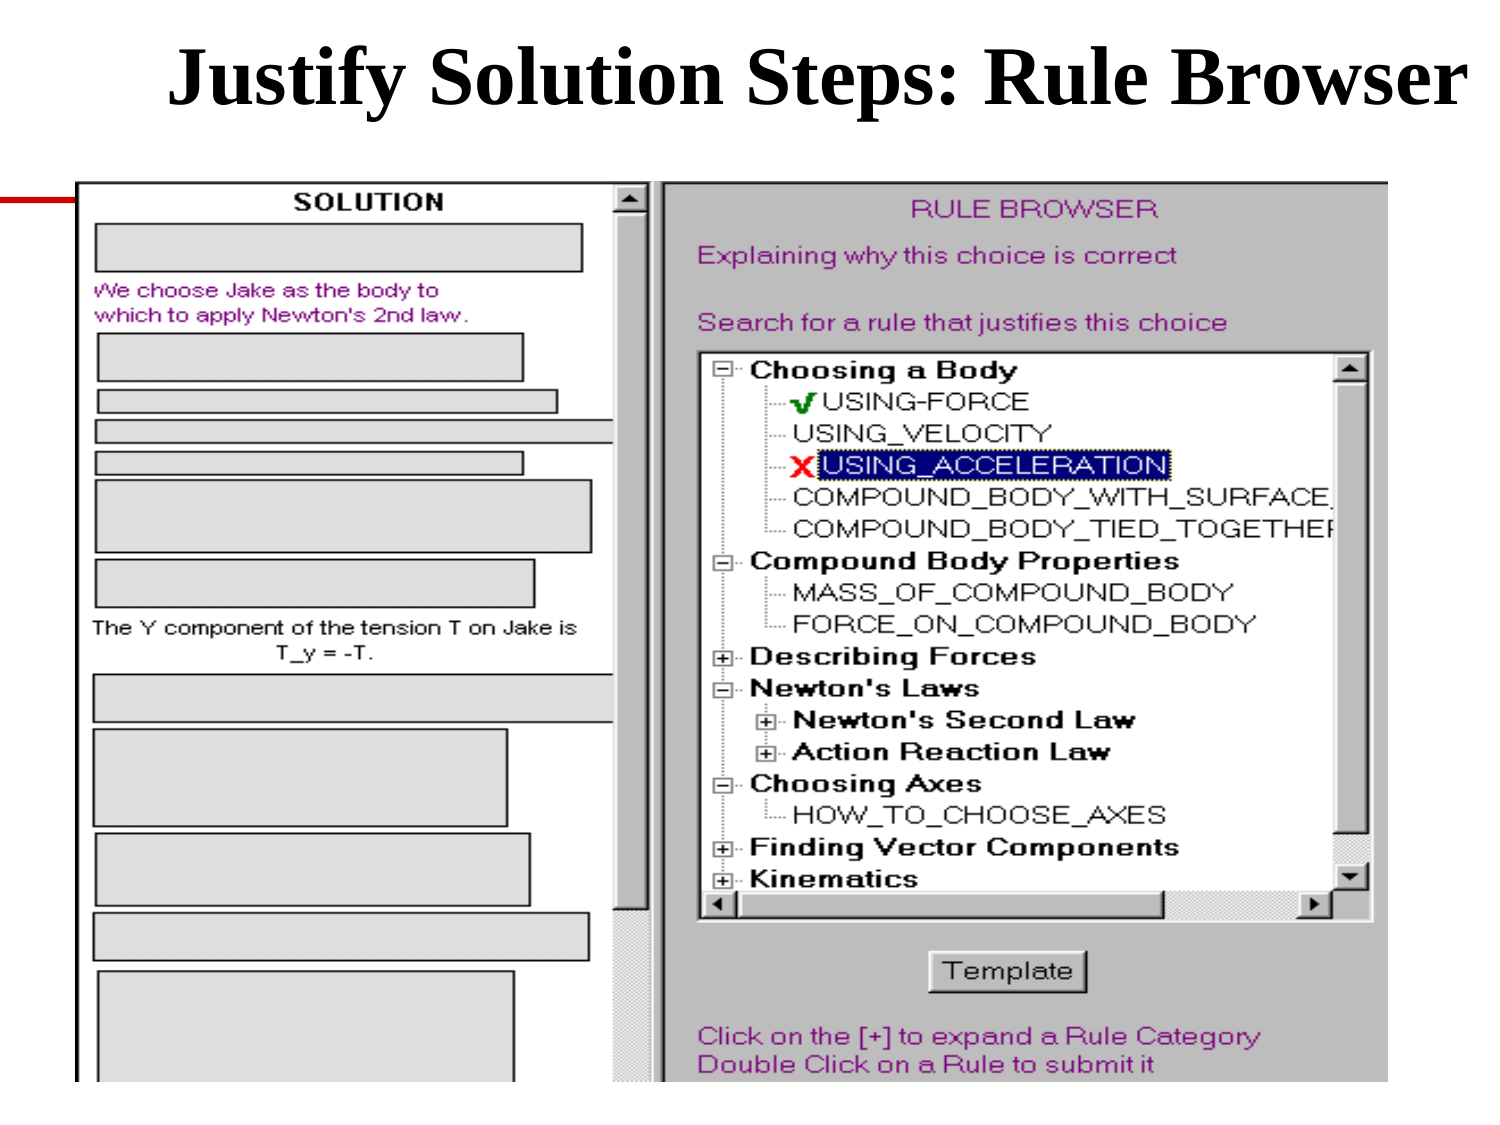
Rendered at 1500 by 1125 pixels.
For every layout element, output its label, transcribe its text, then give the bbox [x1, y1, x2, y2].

picture [74, 180, 1388, 1082]
title Justify Solution Steps: Rule Browser [5, 0, 1500, 129]
